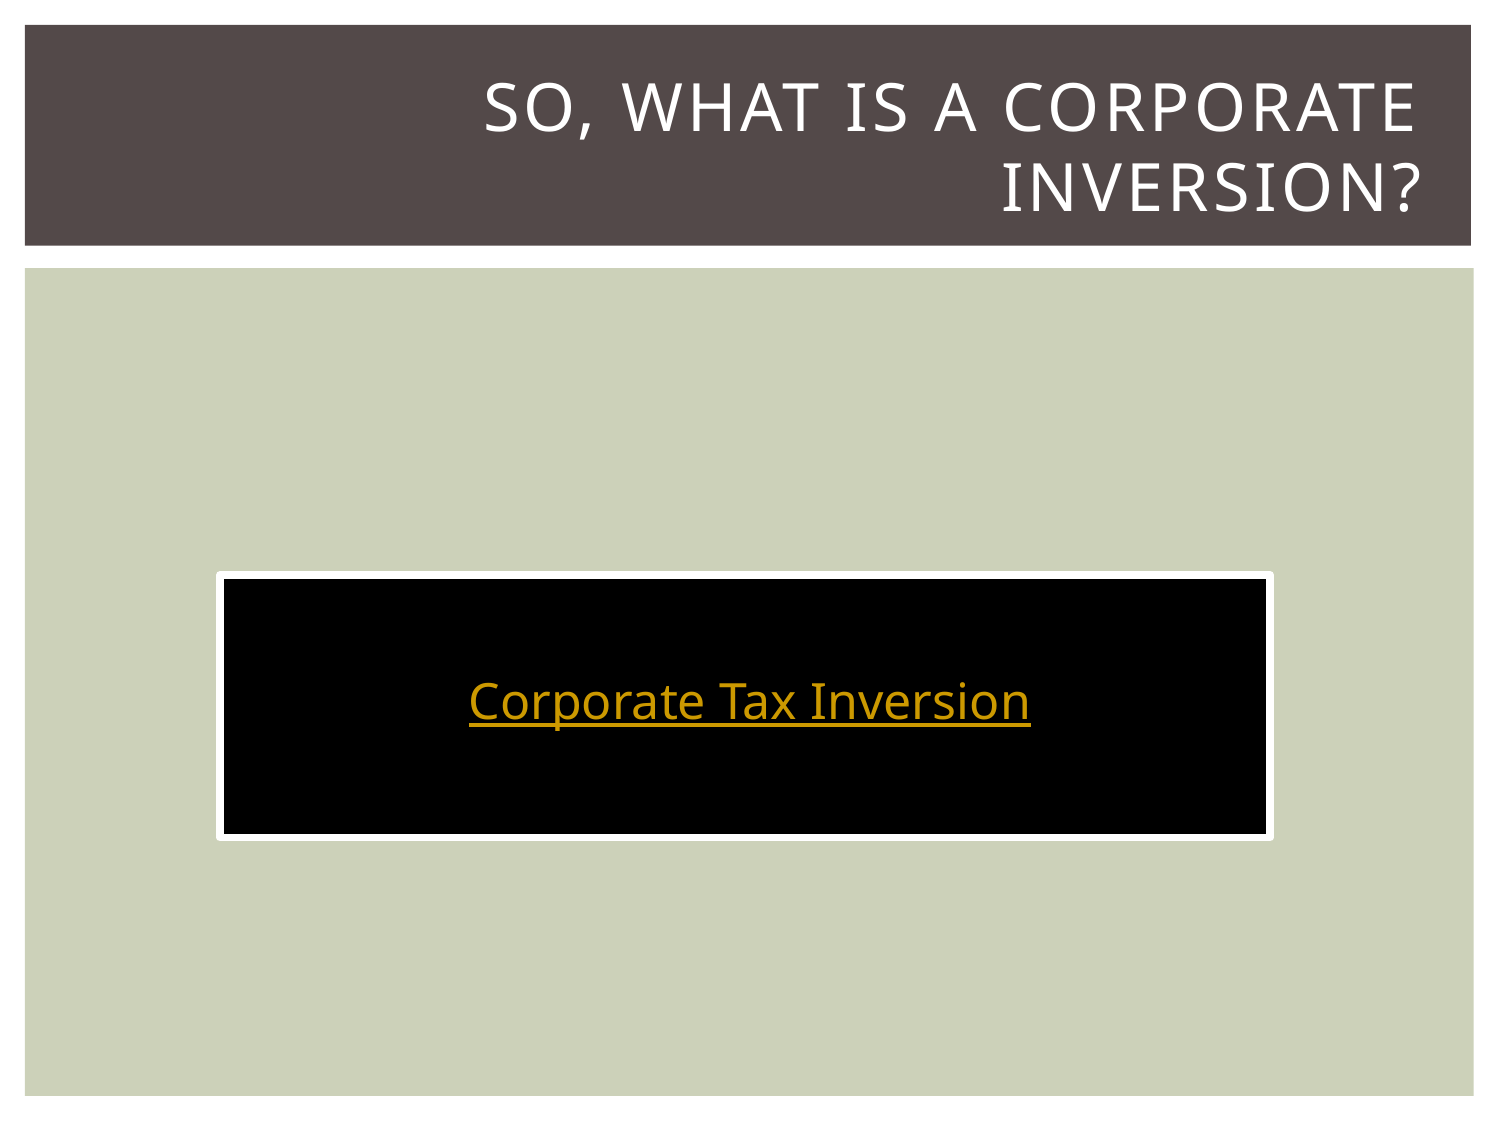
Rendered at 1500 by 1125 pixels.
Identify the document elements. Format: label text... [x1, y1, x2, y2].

text_box [216, 571, 1274, 661]
text_box Corporate Tax Inversion [74, 661, 1425, 745]
text_box [216, 745, 1274, 841]
title So, what is a corporate inversion? [62, 58, 1438, 232]
